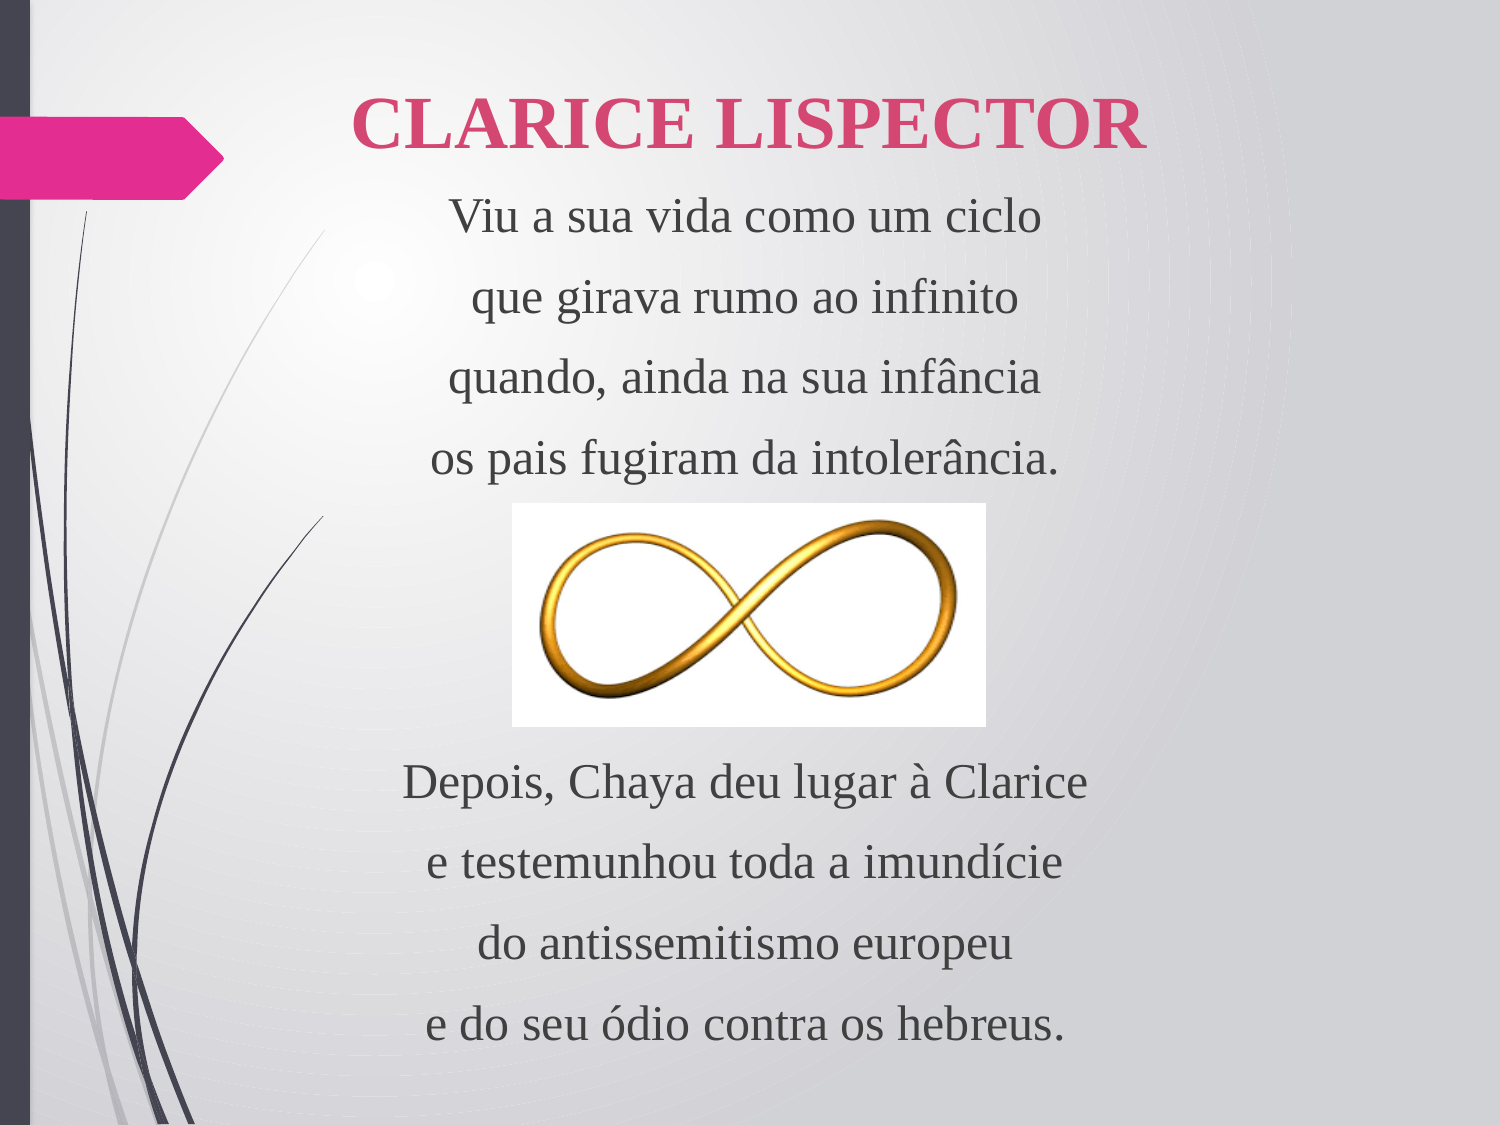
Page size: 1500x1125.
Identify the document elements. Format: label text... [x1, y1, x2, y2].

list Viu a sua vida como um ciclo que girava rumo ao infinito quando, ainda na sua infância os pais fugiram da intolerância. Depois, Chaya deu lugar à Clarice e testemunhou toda a imundície do antissemitismo europeu e do seu ódio contra os hebreus. [0, 174, 1492, 1085]
title CLARICE LISPECTOR [112, 66, 1386, 173]
picture [512, 503, 986, 727]
